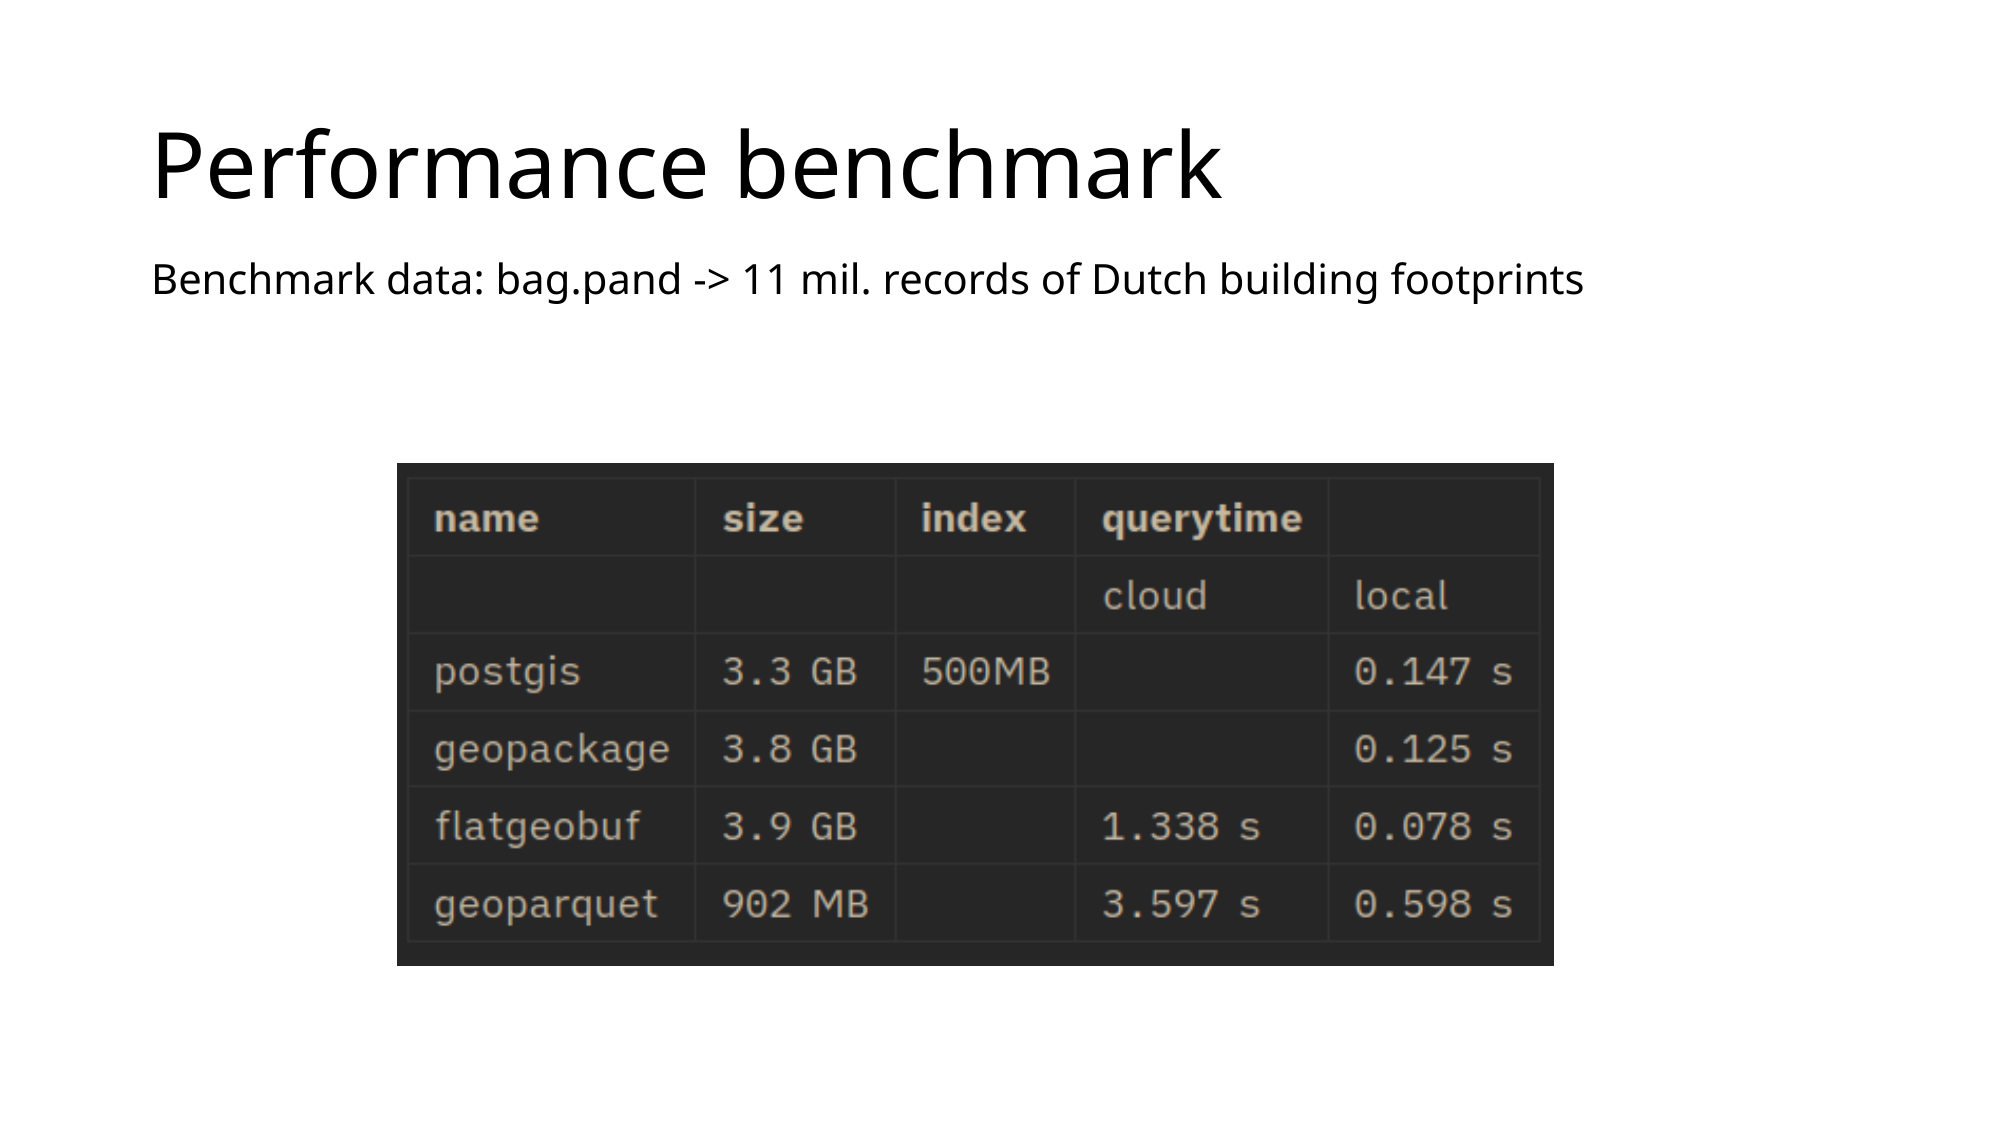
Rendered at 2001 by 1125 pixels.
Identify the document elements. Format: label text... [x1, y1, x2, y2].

text_box Benchmark data: bag.pand -> 11 mil. records of Dutch building footprints [136, 245, 1838, 311]
picture [396, 462, 1554, 966]
title Performance benchmark [135, 59, 1861, 278]
